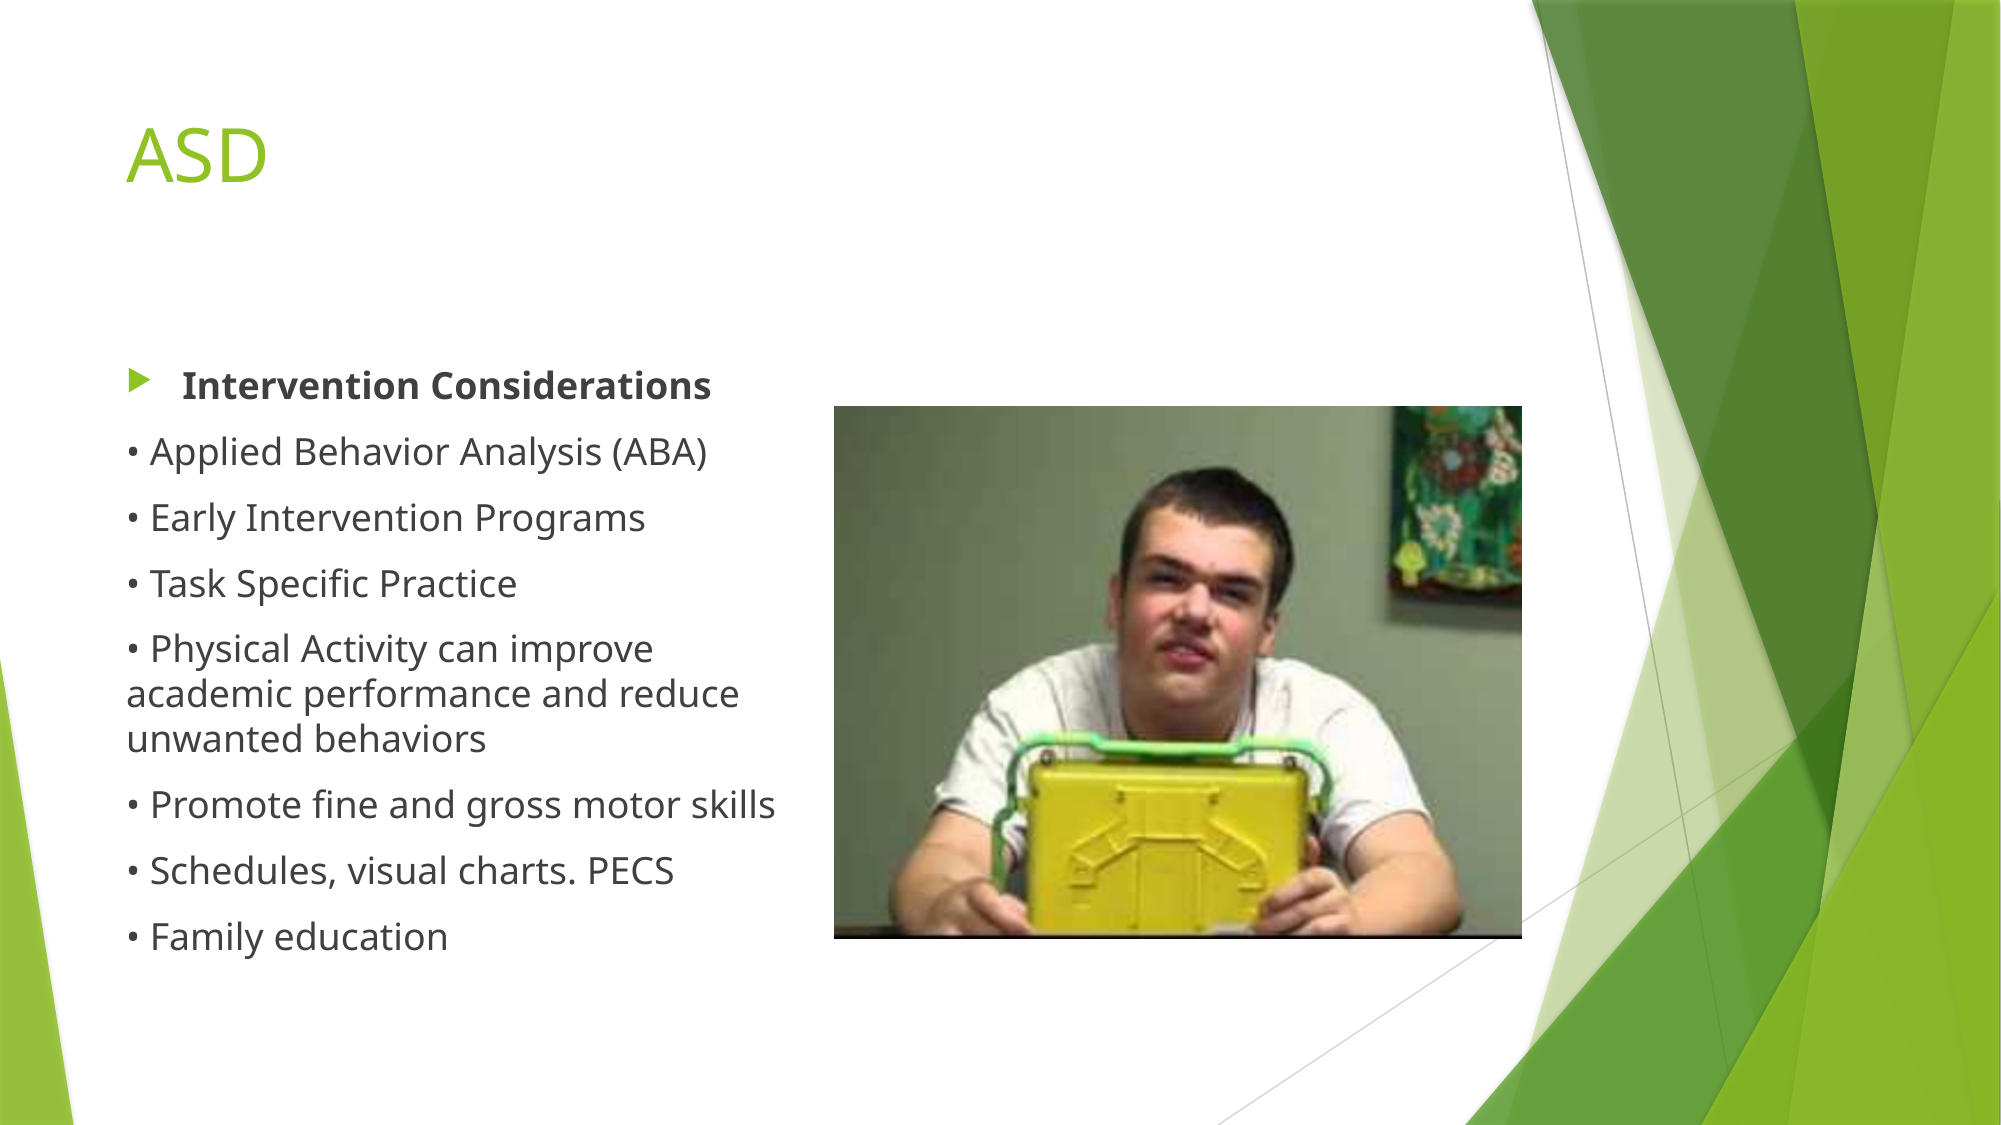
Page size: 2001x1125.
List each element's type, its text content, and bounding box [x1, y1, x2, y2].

title ASD [111, 99, 1522, 317]
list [834, 406, 1522, 940]
list Intervention Considerations • Applied Behavior Analysis (ABA) • Early Intervention Programs • Task Specific Practice • Physical Activity can improve academic performance and reduce unwanted behaviors • Promote fine and gross motor skills • Schedules, visual charts. PECS • Family education [111, 354, 798, 992]
